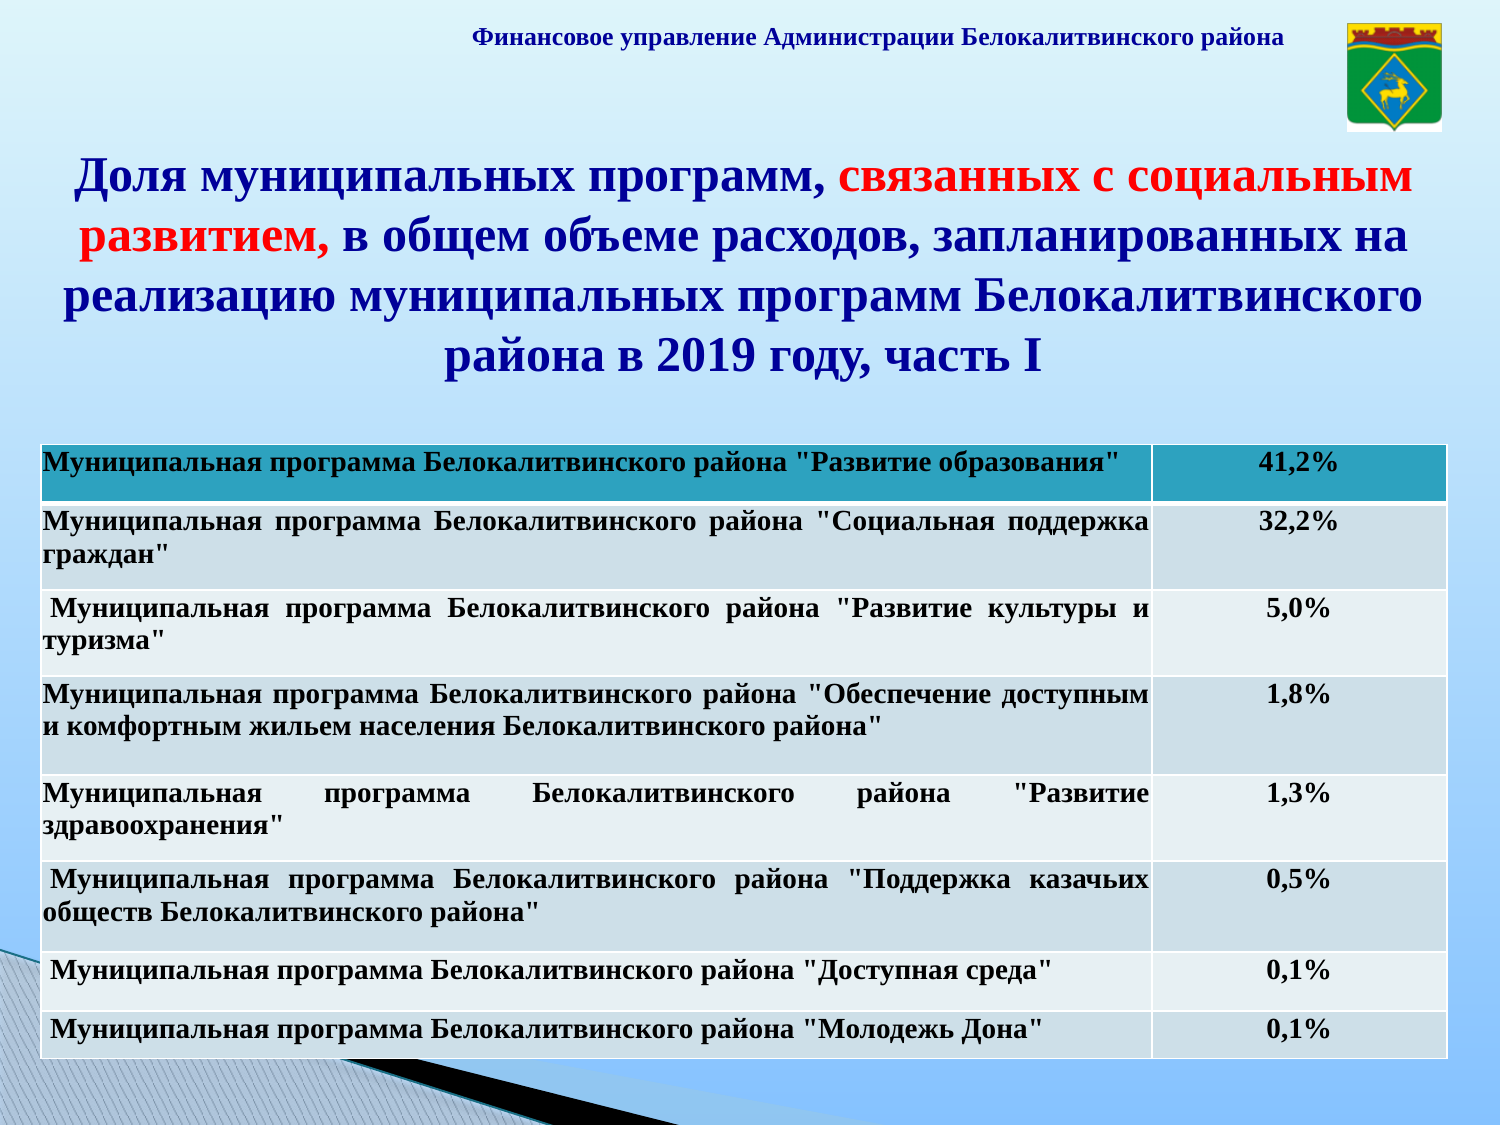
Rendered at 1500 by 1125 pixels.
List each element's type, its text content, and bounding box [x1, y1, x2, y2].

table_cell Муниципальная программа Белокалитвинского района "Муниципальная политика" [364, 1069, 542, 1125]
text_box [0, 861, 40, 865]
table_cell 0,5% [1153, 862, 1446, 951]
picture [1347, 23, 1442, 132]
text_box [1448, 861, 1500, 865]
table_cell 1,3% [1153, 776, 1446, 860]
table_cell Муниципальная программа Белокалитвинского района "Развитие здравоохранения" [42, 776, 1151, 860]
table_cell 5,0% [1153, 591, 1446, 675]
table_cell Муниципальная программа Белокалитвинского района "Развитие культуры и туризма" [42, 591, 1151, 675]
table_cell Муниципальная программа Белокалитвинского района "Социальная поддержка граждан" [42, 506, 1151, 589]
text_box Финансовое управление Администрации Белокалитвинского района [457, 0, 1348, 71]
table_cell Муниципальная программа Белокалитвинского района "Поддержка казачьих обществ Белокалитвинского района" [42, 862, 1151, 951]
table_cell 0,1% [1153, 953, 1446, 1010]
table_cell Муниципальная программа Белокалитвинского района "Обеспечение доступным и комфортным жильем населения Белокалитвинского района" [42, 677, 1151, 774]
table_cell Муниципальная программа Белокалитвинского района "Молодежь Дона" [42, 1012, 1151, 1058]
table_cell 32,2% [1153, 506, 1446, 589]
table_header 41,2% [1153, 445, 1446, 501]
table_cell 0,1% [1153, 1012, 1446, 1058]
title Доля муниципальных программ, связанных с социальным развитием, в общем объеме расходов, запланированных на реализацию муниципальных программ Белокалитвинского района в 2019 году, часть I [29, 125, 1459, 398]
table_cell 1,8% [1153, 677, 1446, 774]
table_cell Муниципальная программа Белокалитвинского района "Доступная среда" [42, 953, 1151, 1010]
table_header Муниципальная программа Белокалитвинского района "Развитие образования" [42, 445, 1151, 501]
